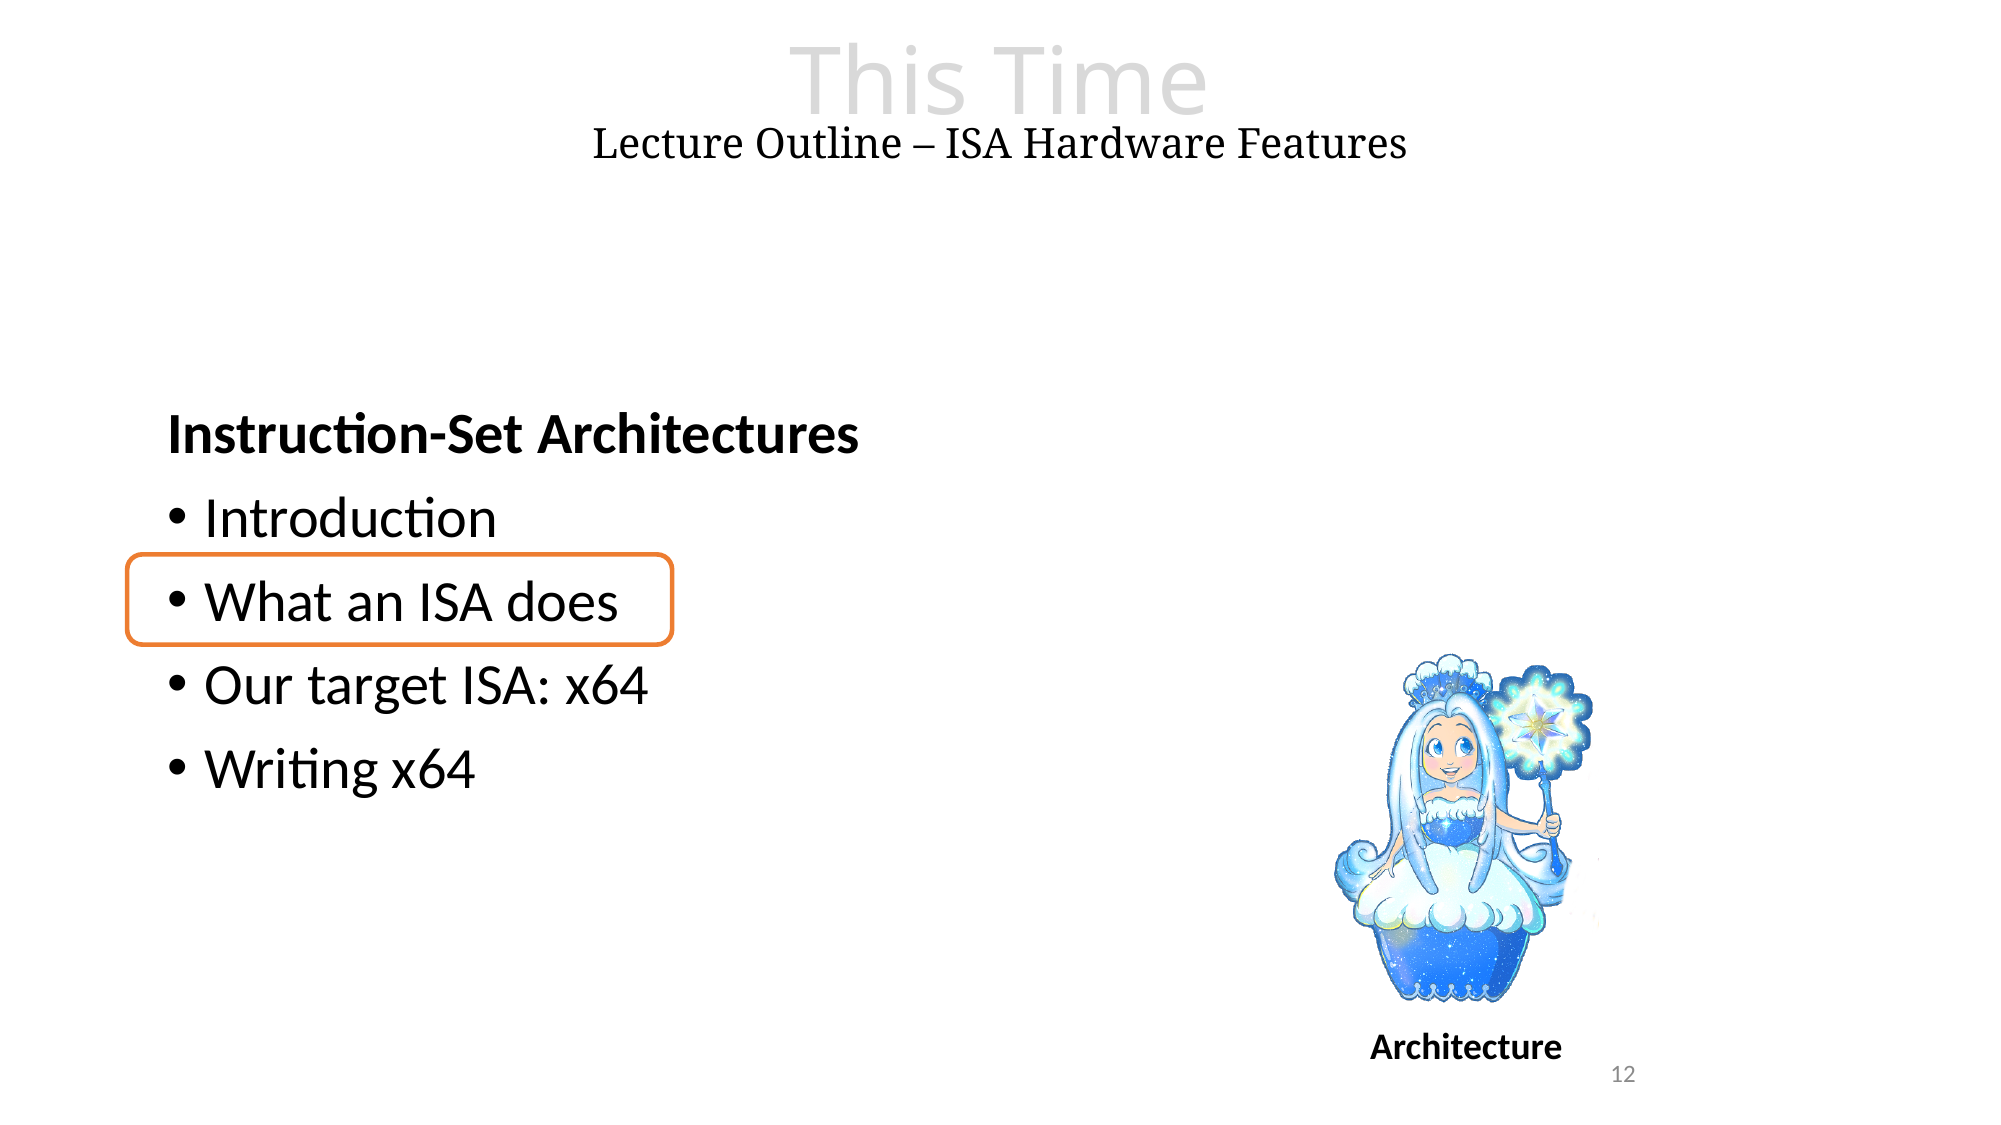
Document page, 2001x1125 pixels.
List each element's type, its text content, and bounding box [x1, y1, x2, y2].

text_box [126, 553, 674, 646]
slide_number 12 [1200, 1042, 1651, 1103]
text_box Architecture [1355, 1015, 1578, 1075]
picture [1334, 640, 1599, 1015]
list Instruction-Set Architectures Introduction What an ISA does Our target ISA: x64 Writing x64 [152, 396, 978, 832]
title This Time Lecture Outline – ISA Hardware Features [0, 0, 2000, 218]
